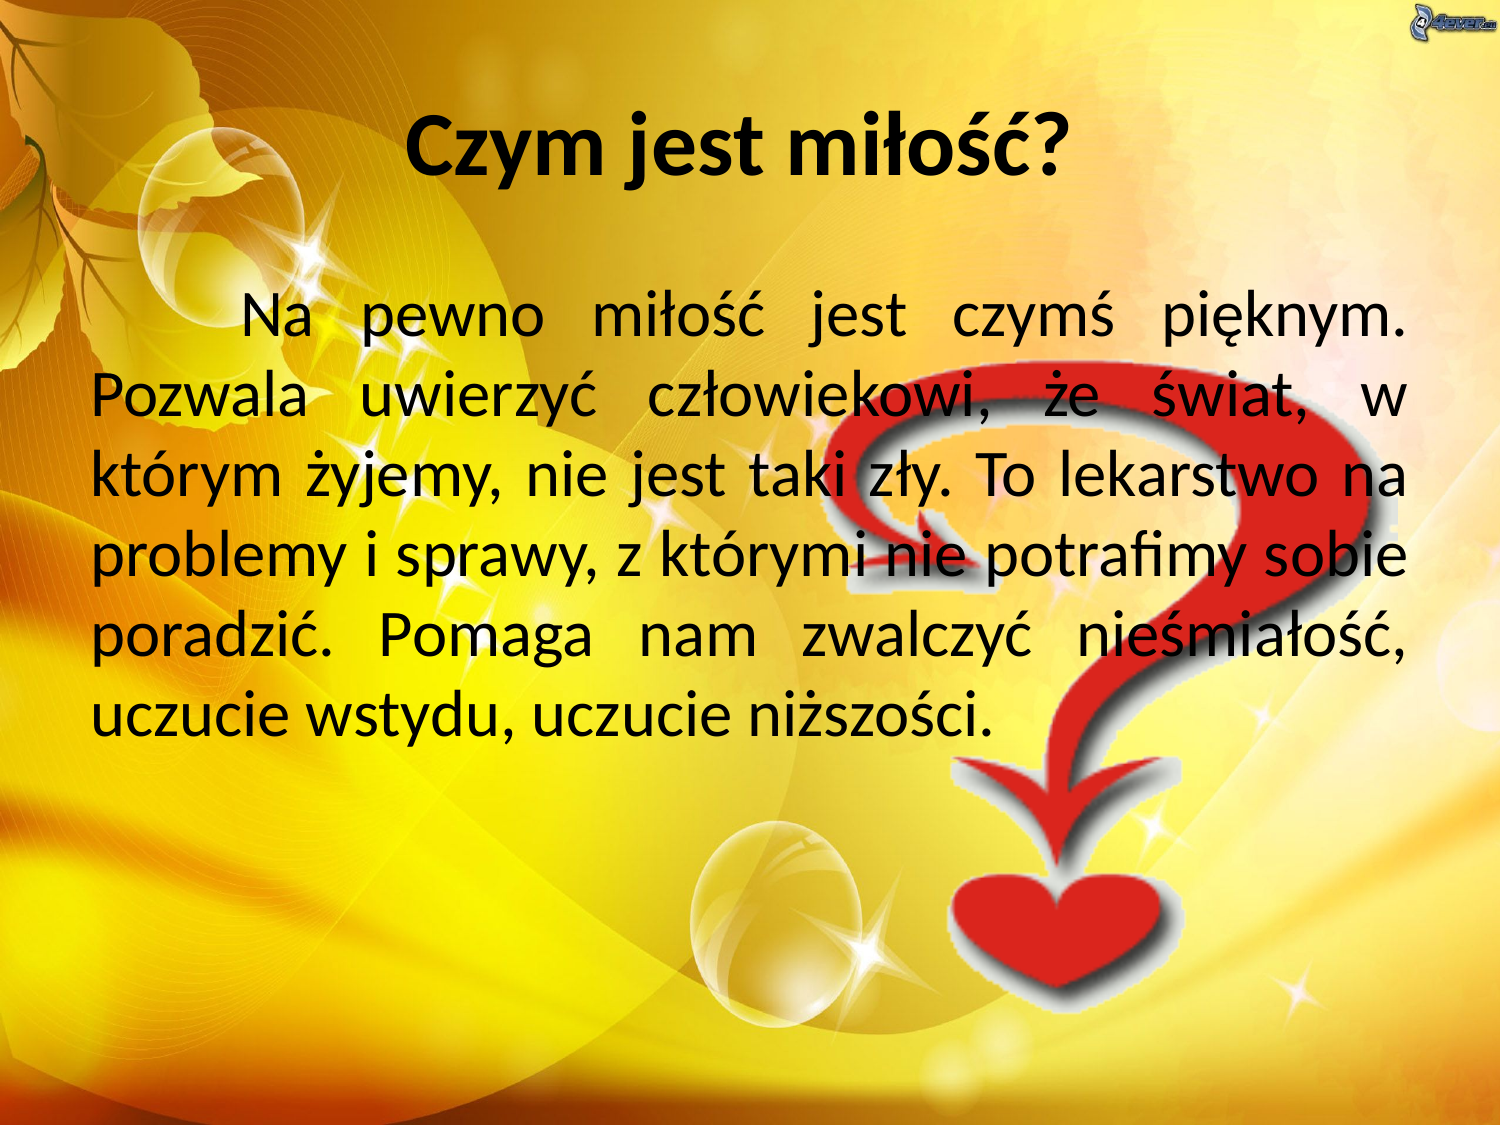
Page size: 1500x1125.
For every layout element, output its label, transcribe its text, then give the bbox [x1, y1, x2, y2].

title Czym jest miłość? [75, 45, 1425, 233]
list Na pewno miłość jest czymś pięknym. Pozwala uwierzyć człowiekowi, że świat, w którym żyjemy, nie jest taki zły. To lekarstwo na problemy i sprawy, z którymi nie potrafimy sobie poradzić. Pomaga nam zwalczyć nieśmiałość, uczucie wstydu, uczucie niższości. [75, 262, 1425, 1005]
picture [0, 0, 1500, 1125]
